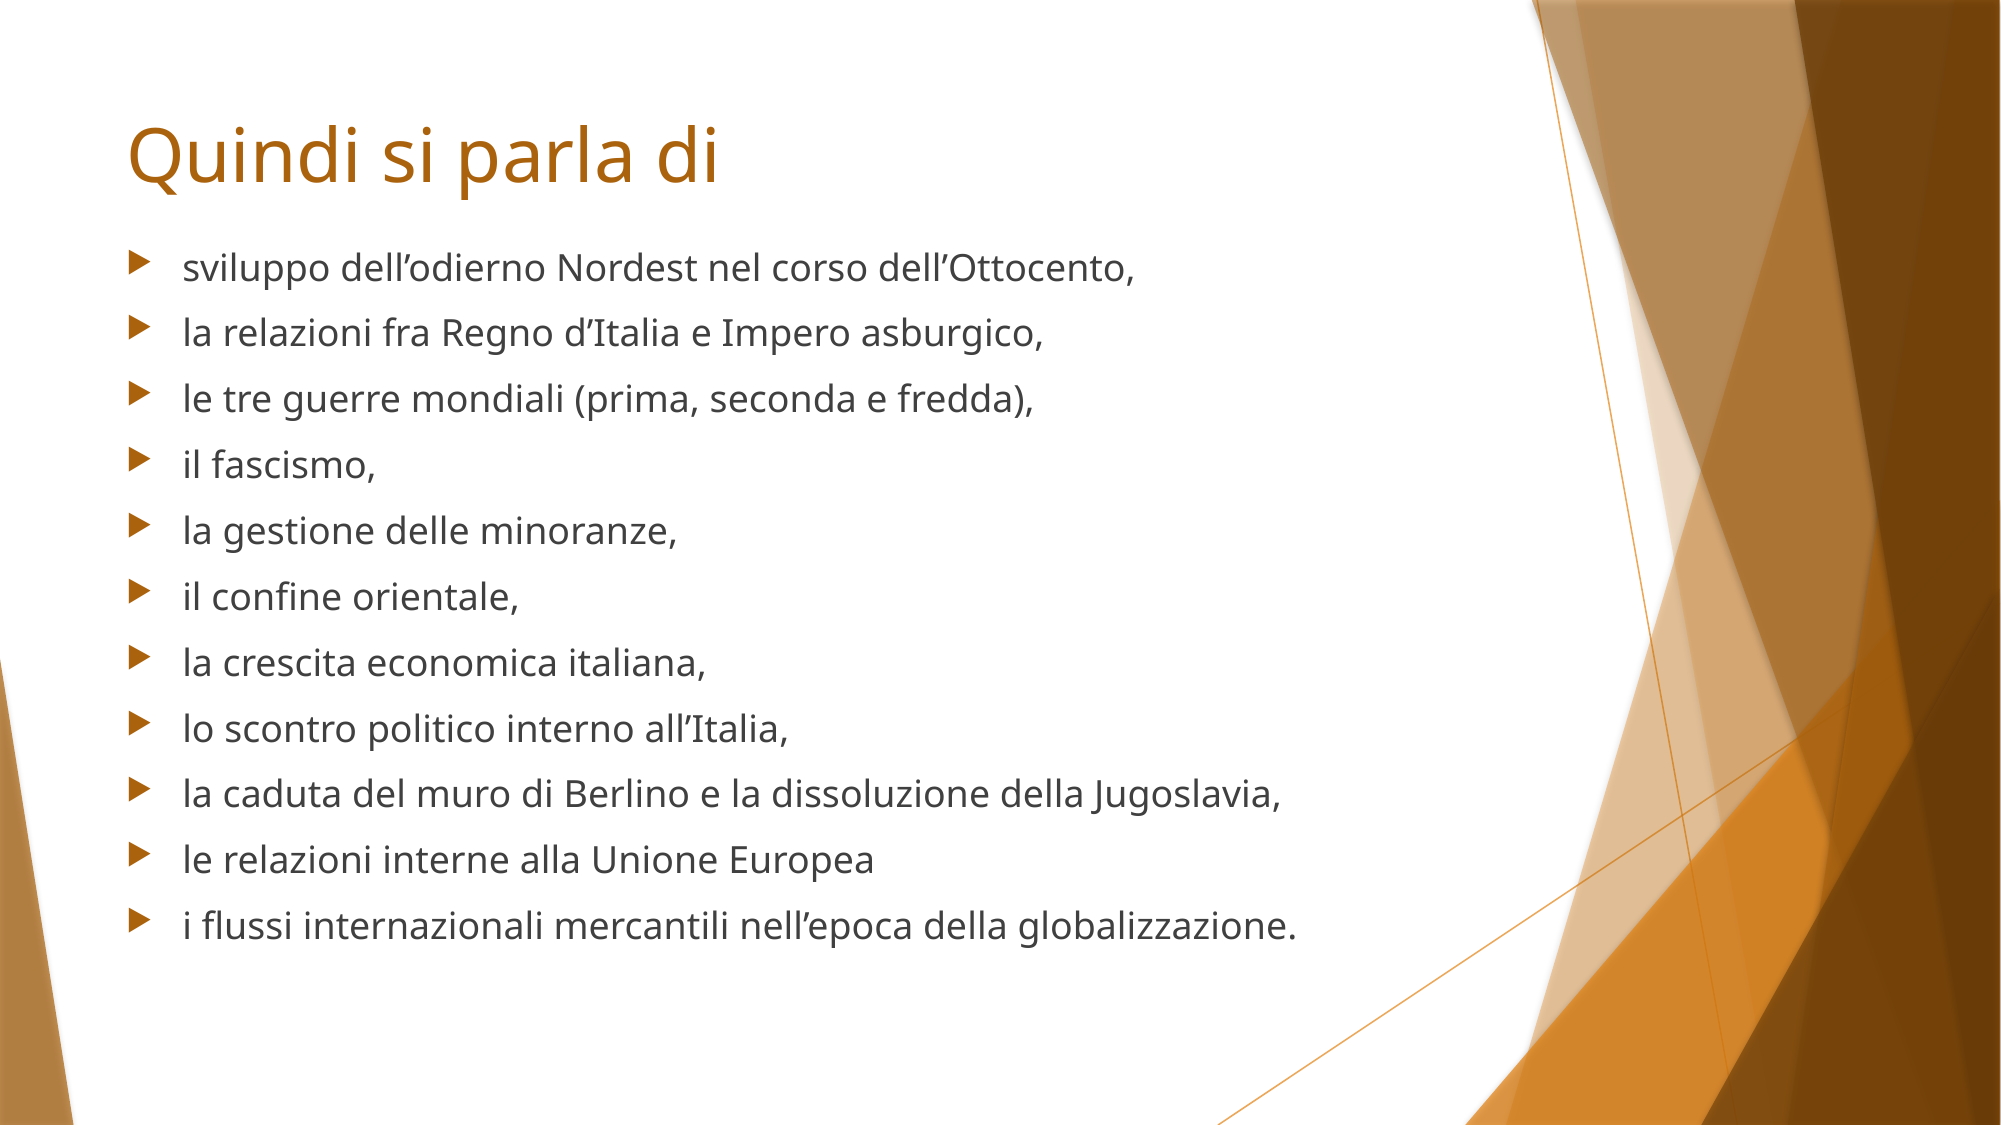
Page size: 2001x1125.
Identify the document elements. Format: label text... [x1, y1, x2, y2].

list sviluppo dell’odierno Nordest nel corso dell’Ottocento, la relazioni fra Regno d’Italia e Impero asburgico, le tre guerre mondiali (prima, seconda e fredda), il fascismo, la gestione delle minoranze, il confine orientale, la crescita economica italiana, lo scontro politico interno all’Italia, la caduta del muro di Berlino e la dissoluzione della Jugoslavia, le relazioni interne alla Unione Europea i flussi internazionali mercantili nell’epoca della globalizzazione. [111, 236, 1575, 1100]
title Quindi si parla di [111, 99, 1522, 236]
